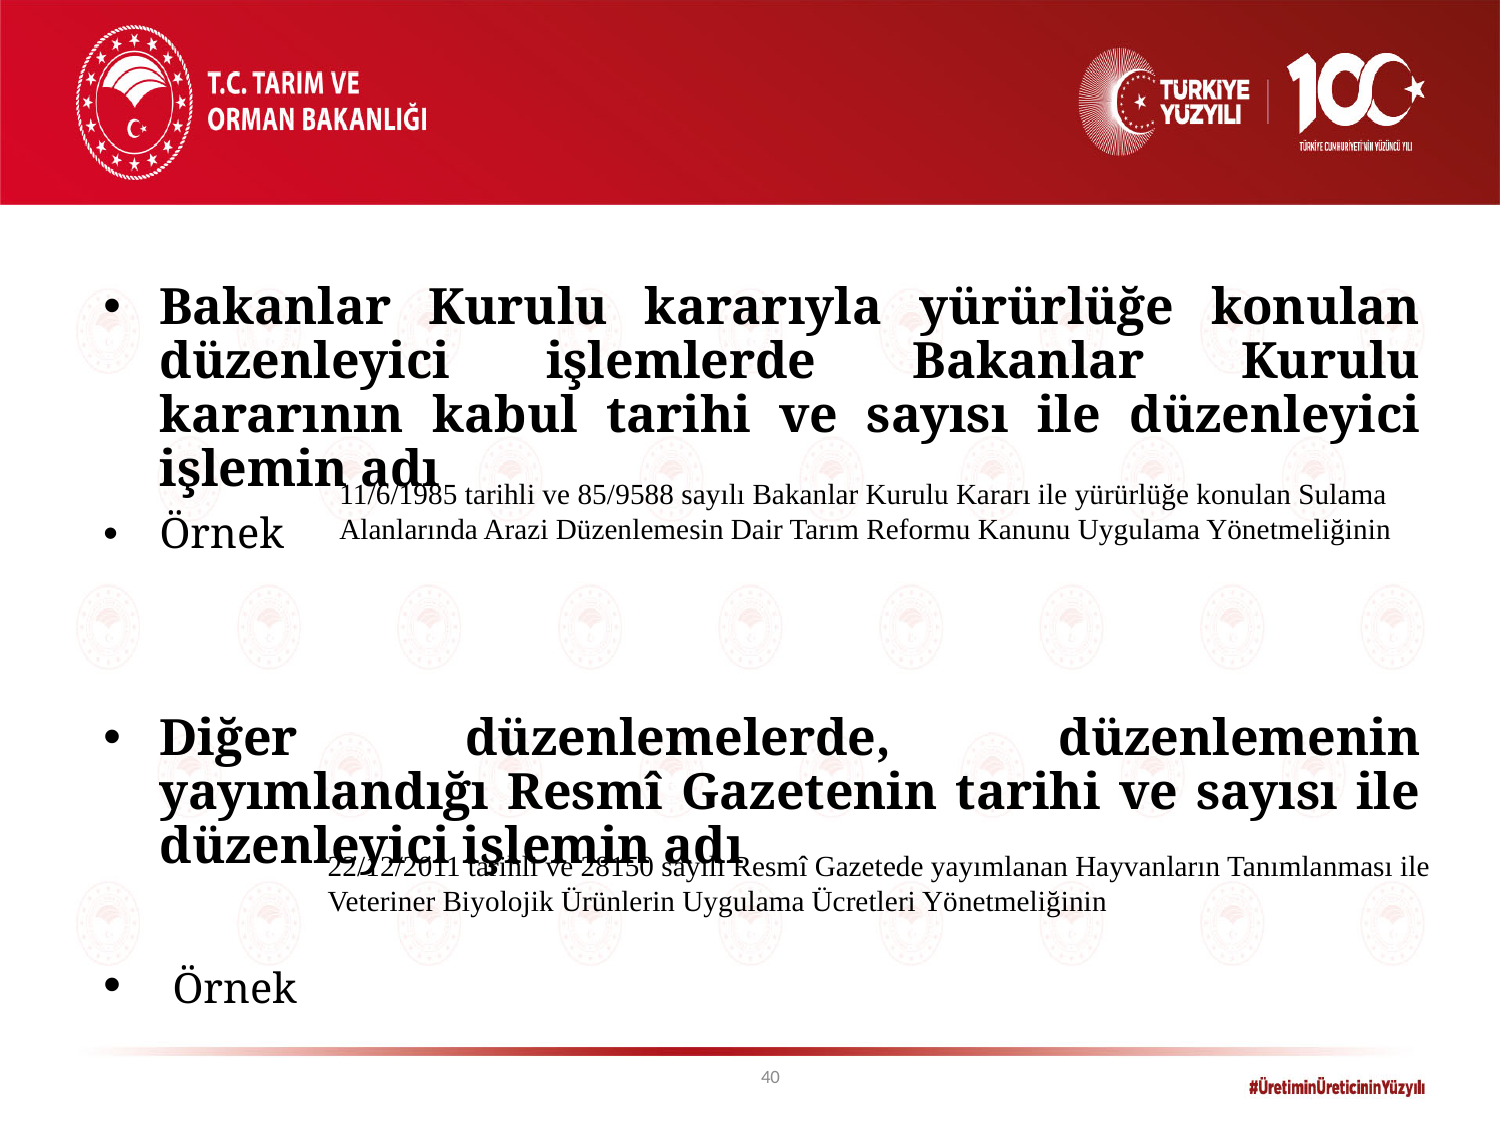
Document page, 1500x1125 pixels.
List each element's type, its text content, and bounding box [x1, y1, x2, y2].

picture [0, 0, 1500, 1125]
text_box 11/6/1985 tarihli ve 85/9588 sayılı Bakanlar Kurulu Kararı ile yürürlüğe konulan Sulama Alanlarında Arazi Düzenlemesin Dair Tarım Reformu Kanunu Uygulama Yönetmeliğinin [324, 467, 1417, 553]
text_box 22/12/2011 tarihli ve 28150 sayılı Resmî Gazetede yayımlanan Hayvanların Tanımlanması ile Veteriner Biyolojik Ürünlerin Uygulama Ücretleri Yönetmeliğinin [312, 840, 1476, 925]
slide_number 40 [723, 1050, 796, 1103]
text_box Bakanlar Kurulu kararıyla yürürlüğe konulan düzenleyici işlemlerde Bakanlar Kurulu kararının kabul tarihi ve sayısı ile düzenleyici işlemin adı Örnek Diğer düzenlemelerde, düzenlemenin yayımlandığı Resmî Gazetenin tarihi ve sayısı ile düzenleyici işlemin adı Örnek [88, 273, 1436, 1022]
